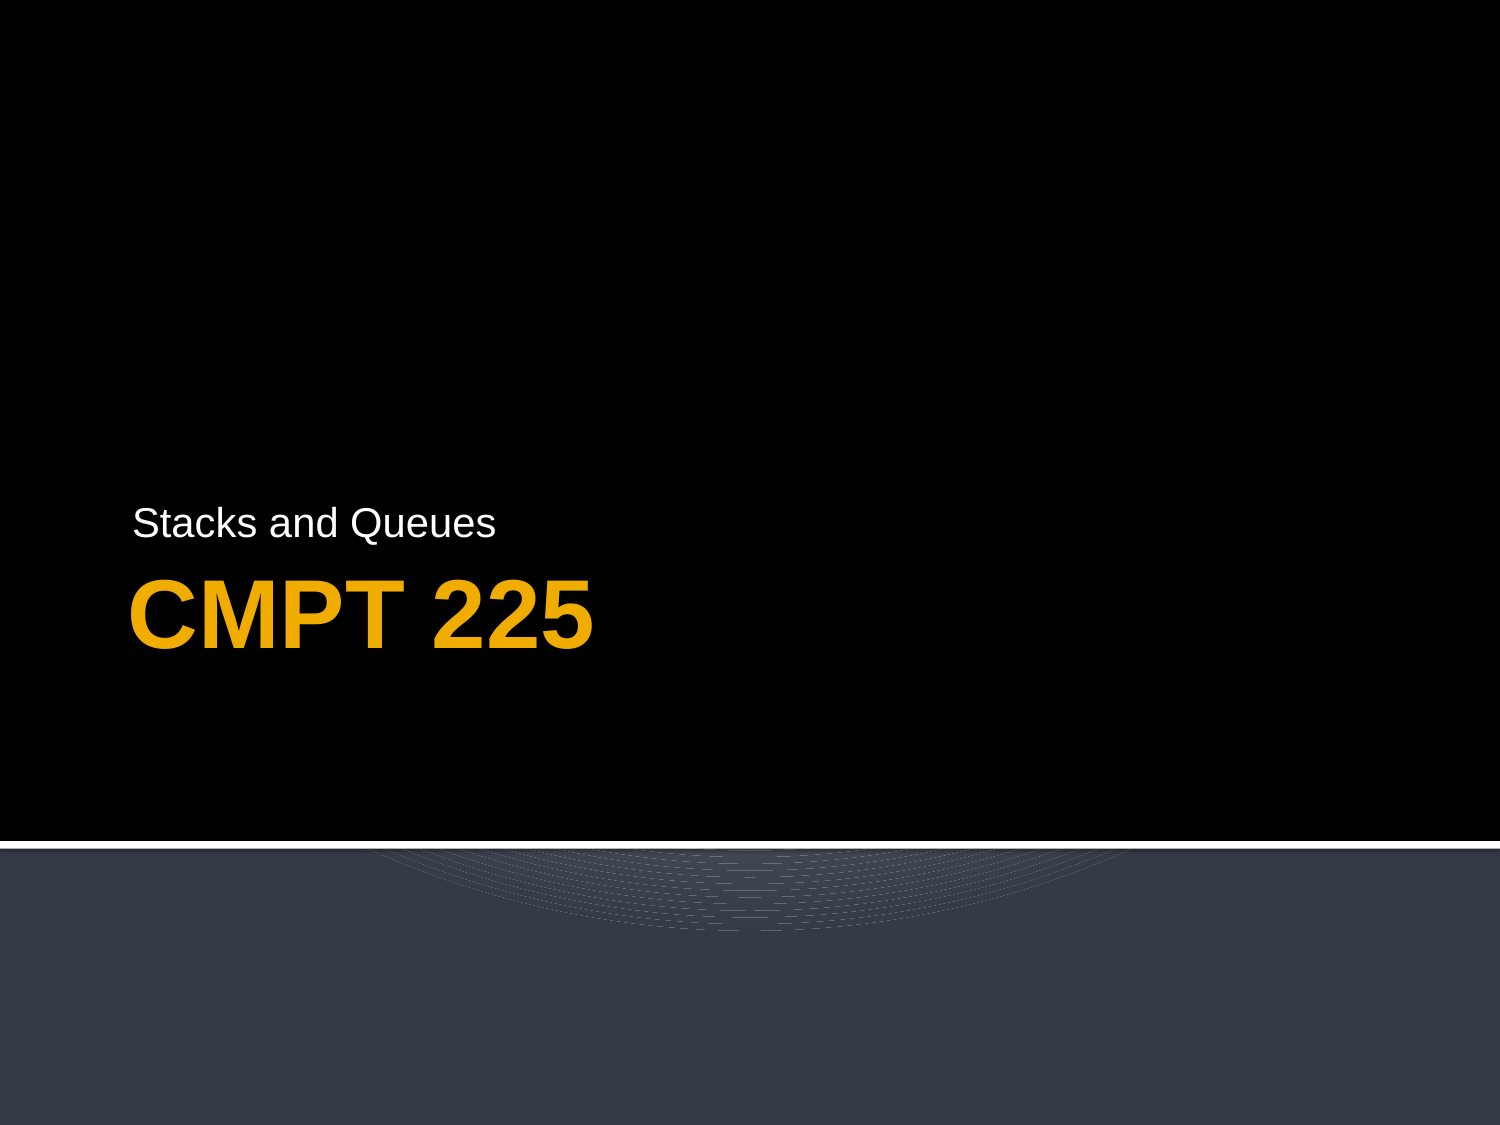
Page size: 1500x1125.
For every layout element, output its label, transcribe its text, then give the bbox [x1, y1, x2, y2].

title CMPT 225 [112, 550, 1438, 825]
subtitle Stacks and Queues [112, 299, 1438, 547]
